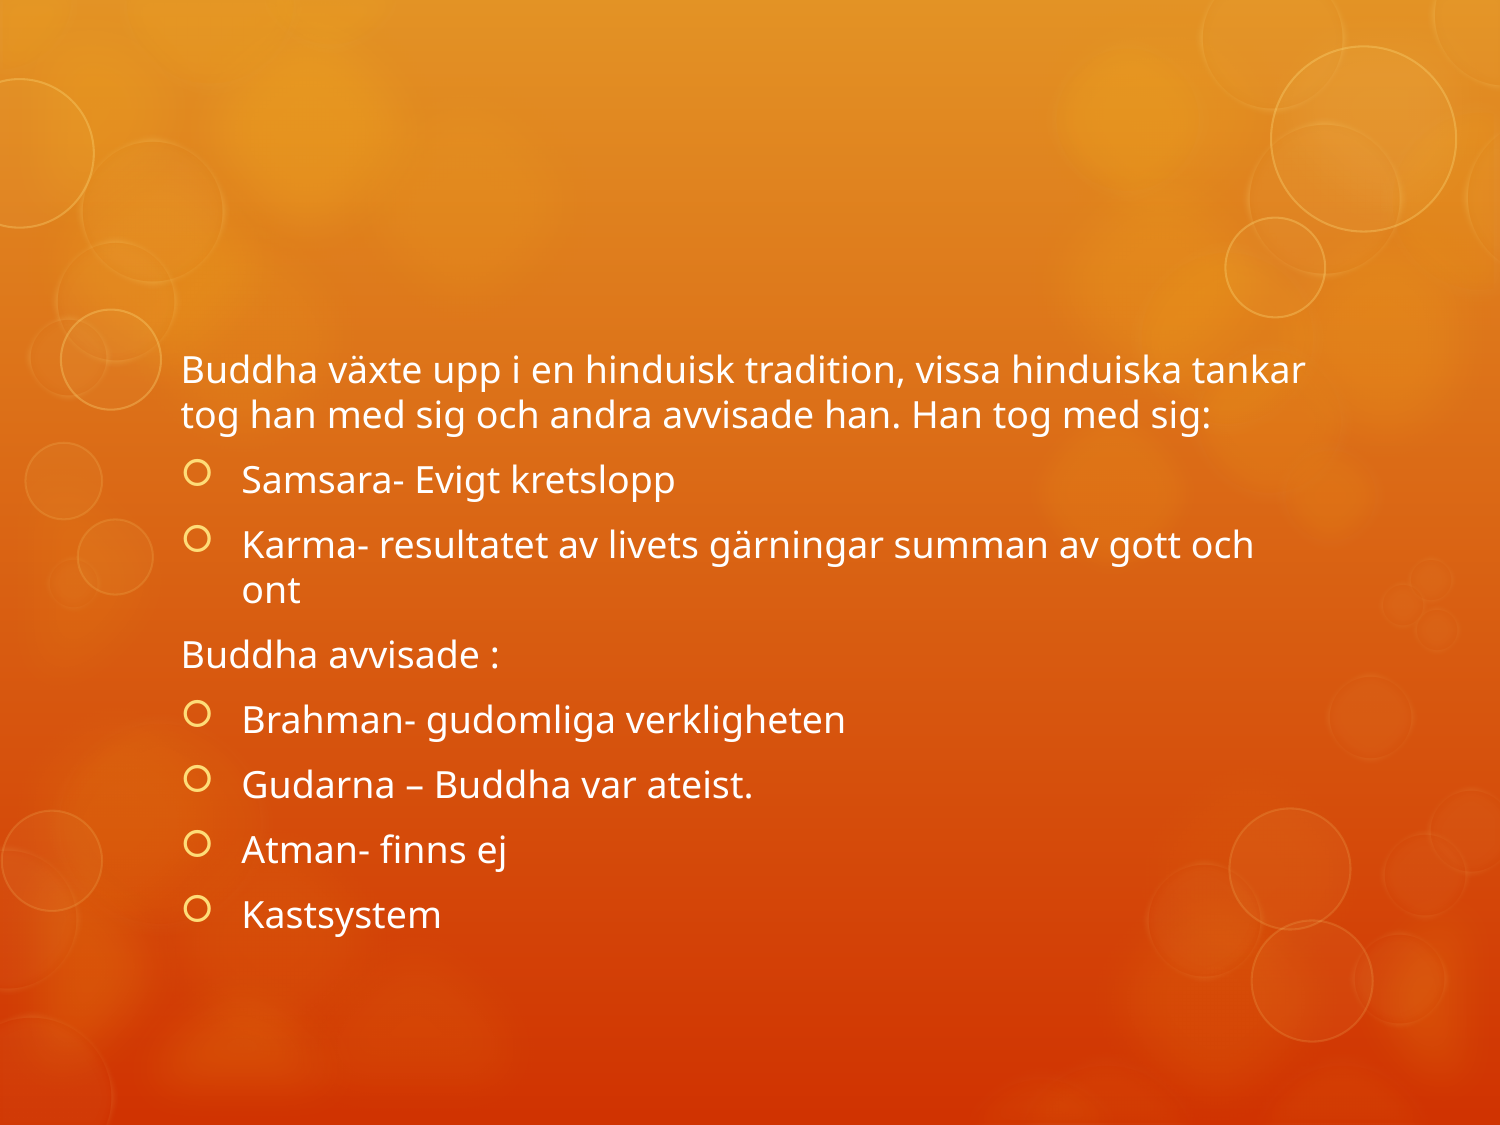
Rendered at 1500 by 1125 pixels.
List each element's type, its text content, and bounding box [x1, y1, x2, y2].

list Buddha växte upp i en hinduisk tradition, vissa hinduiska tankar tog han med sig och andra avvisade han. Han tog med sig: Samsara- Evigt kretslopp Karma- resultatet av livets gärningar summan av gott och ont Buddha avvisade : Brahman- gudomliga verkligheten Gudarna – Buddha var ateist. Atman- finns ej Kastsystem [165, 338, 1335, 962]
